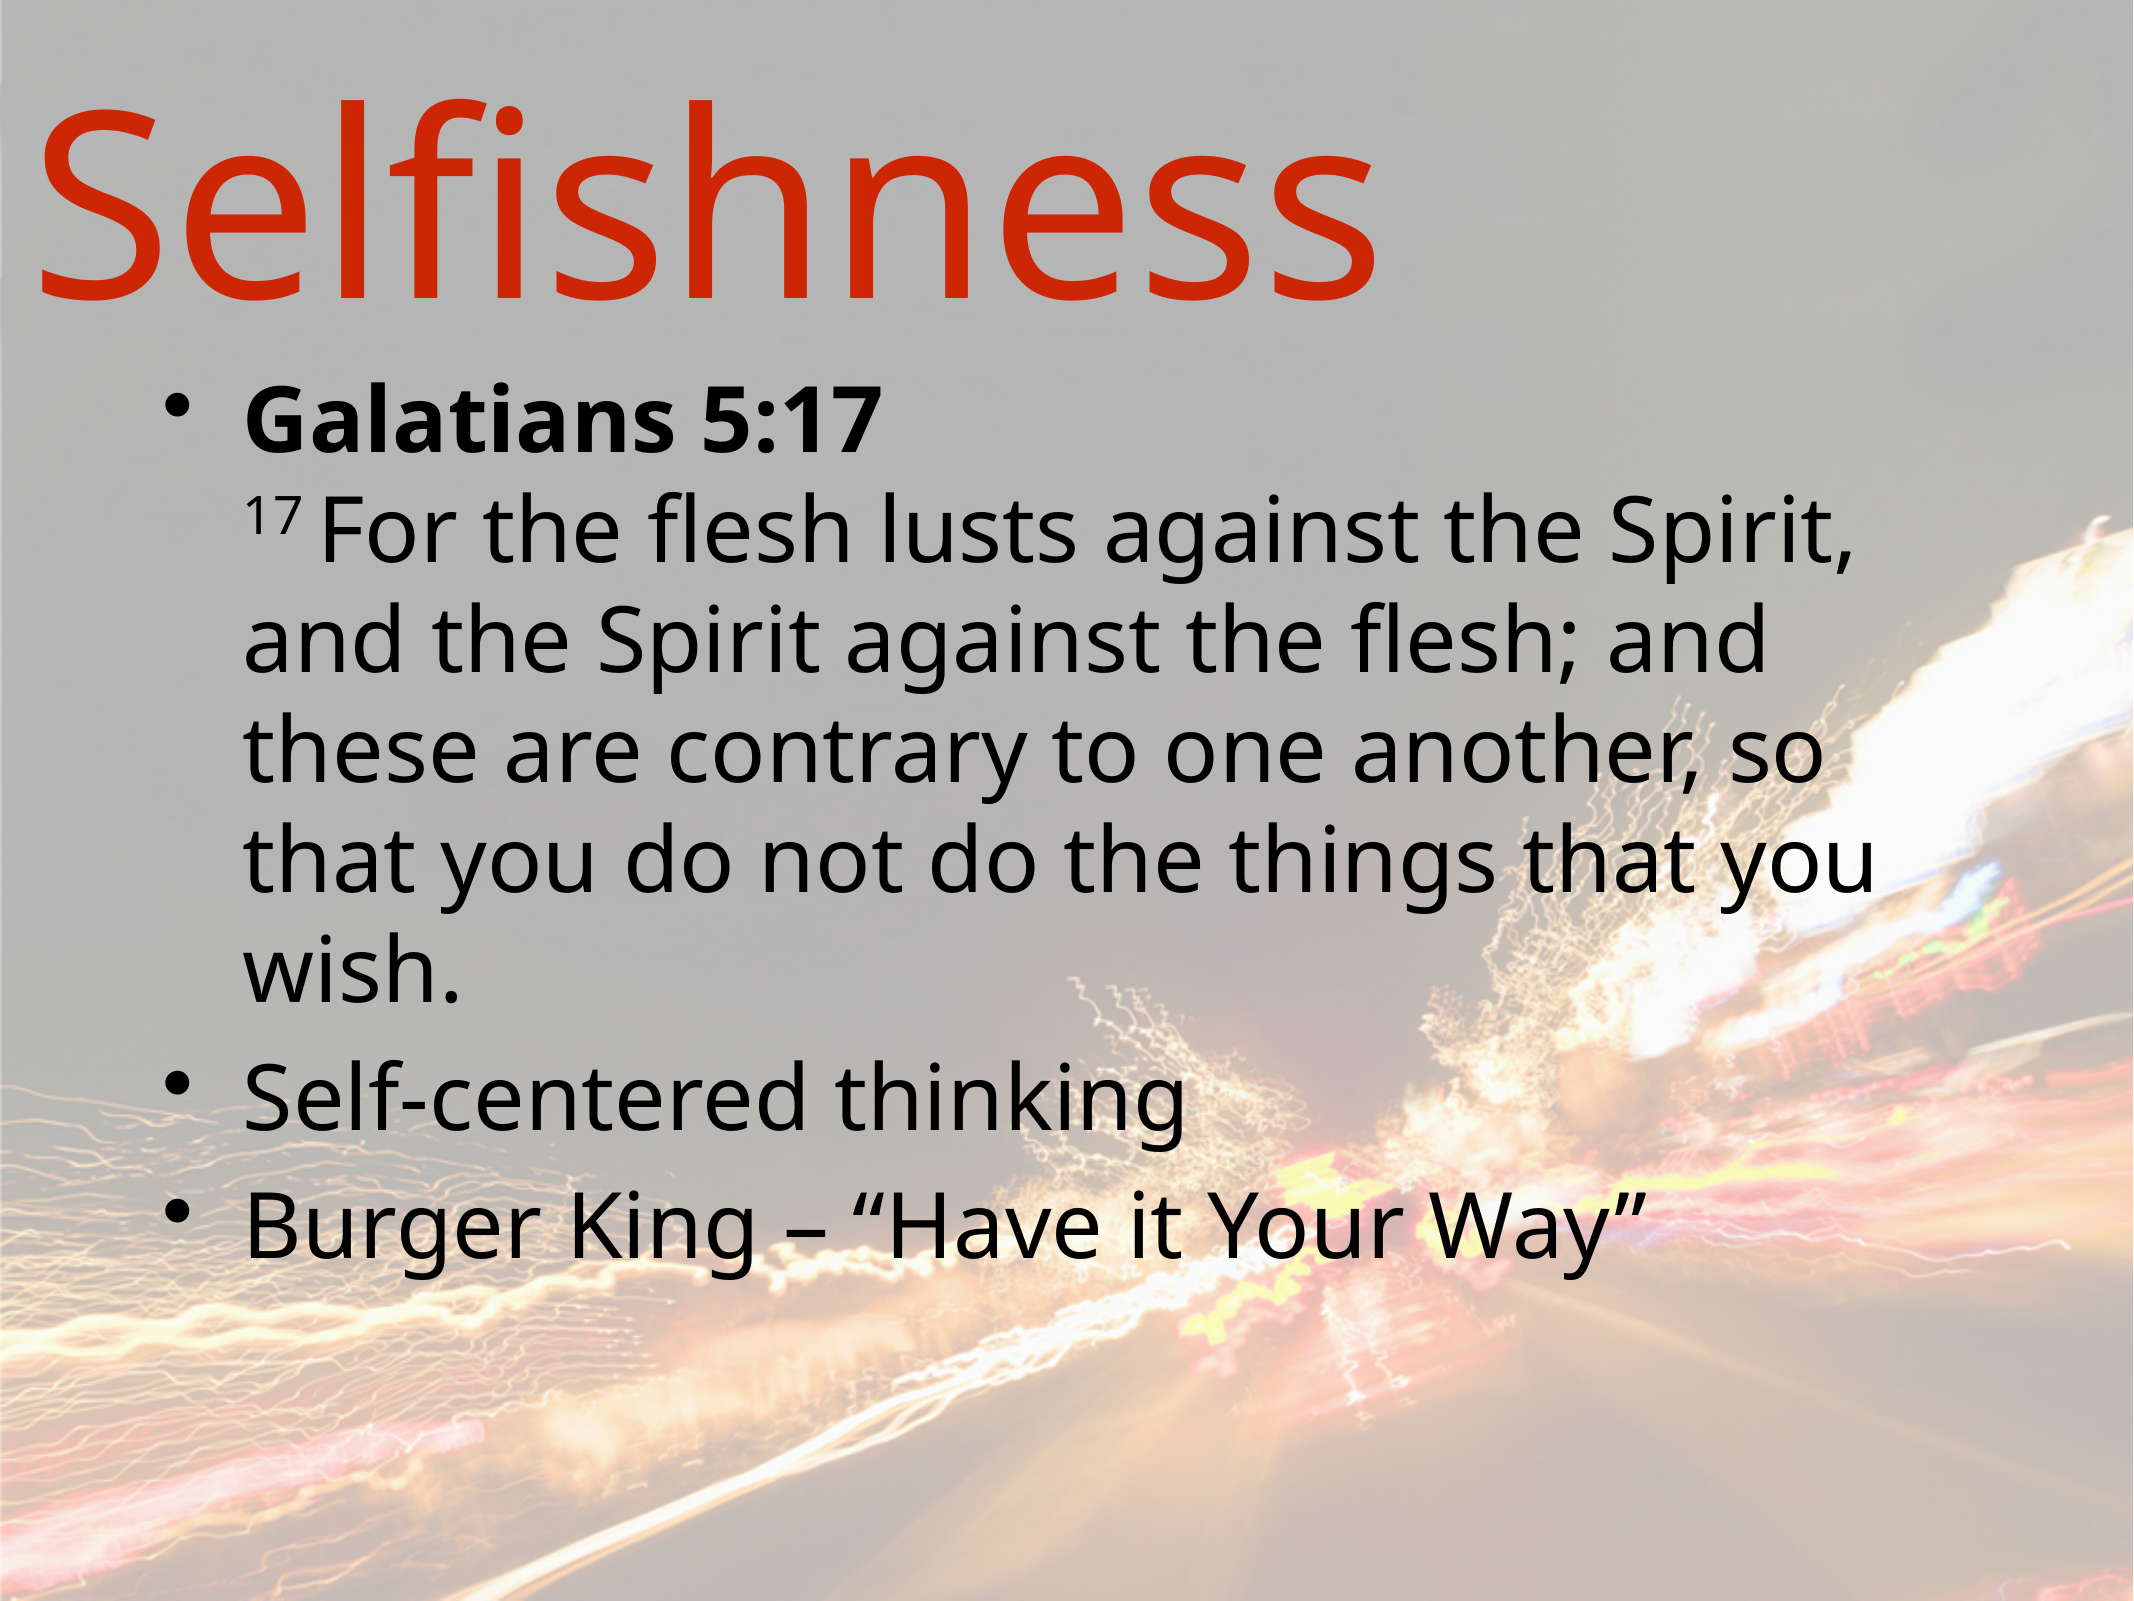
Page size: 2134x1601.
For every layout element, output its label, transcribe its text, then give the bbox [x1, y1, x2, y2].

list Galatians 5:17 17 For the flesh lusts against the Spirit, and the Spirit against the flesh; and these are contrary to one another, so that you do not do the things that you wish. Self-centered thinking Burger King – “Have it Your Way” [141, 349, 1917, 1476]
title Selfishness [7, 0, 2134, 388]
picture [0, 0, 2134, 1601]
